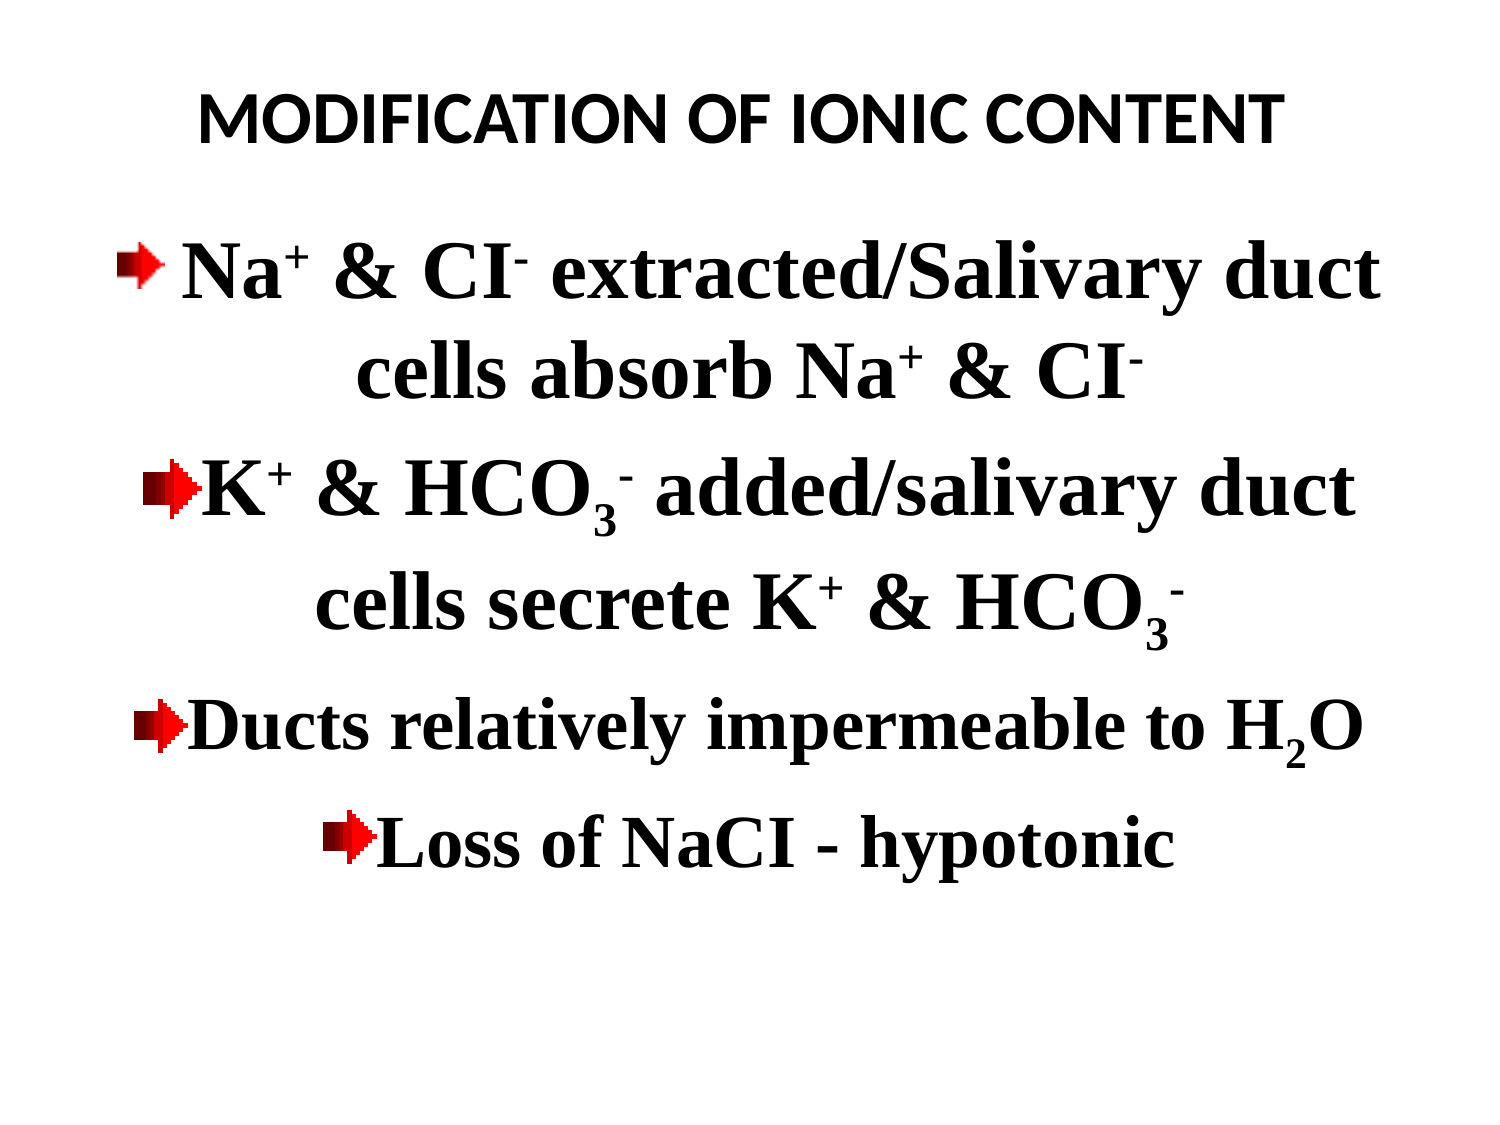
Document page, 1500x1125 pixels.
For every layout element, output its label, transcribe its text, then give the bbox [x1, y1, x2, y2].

picture [143, 459, 202, 519]
picture [117, 242, 165, 289]
subtitle Na+ & CI- extracted/Salivary duct cells absorb Na+ & CI- K+ & HCO3- added/salivary duct cells secrete K+ & HCO3- Ducts relatively impermeable to H2O Loss of NaCI - hypotonic [53, 208, 1447, 1071]
picture [323, 810, 377, 864]
picture [134, 699, 188, 753]
title MODIFICATION OF IONIC CONTENT [112, 42, 1388, 185]
